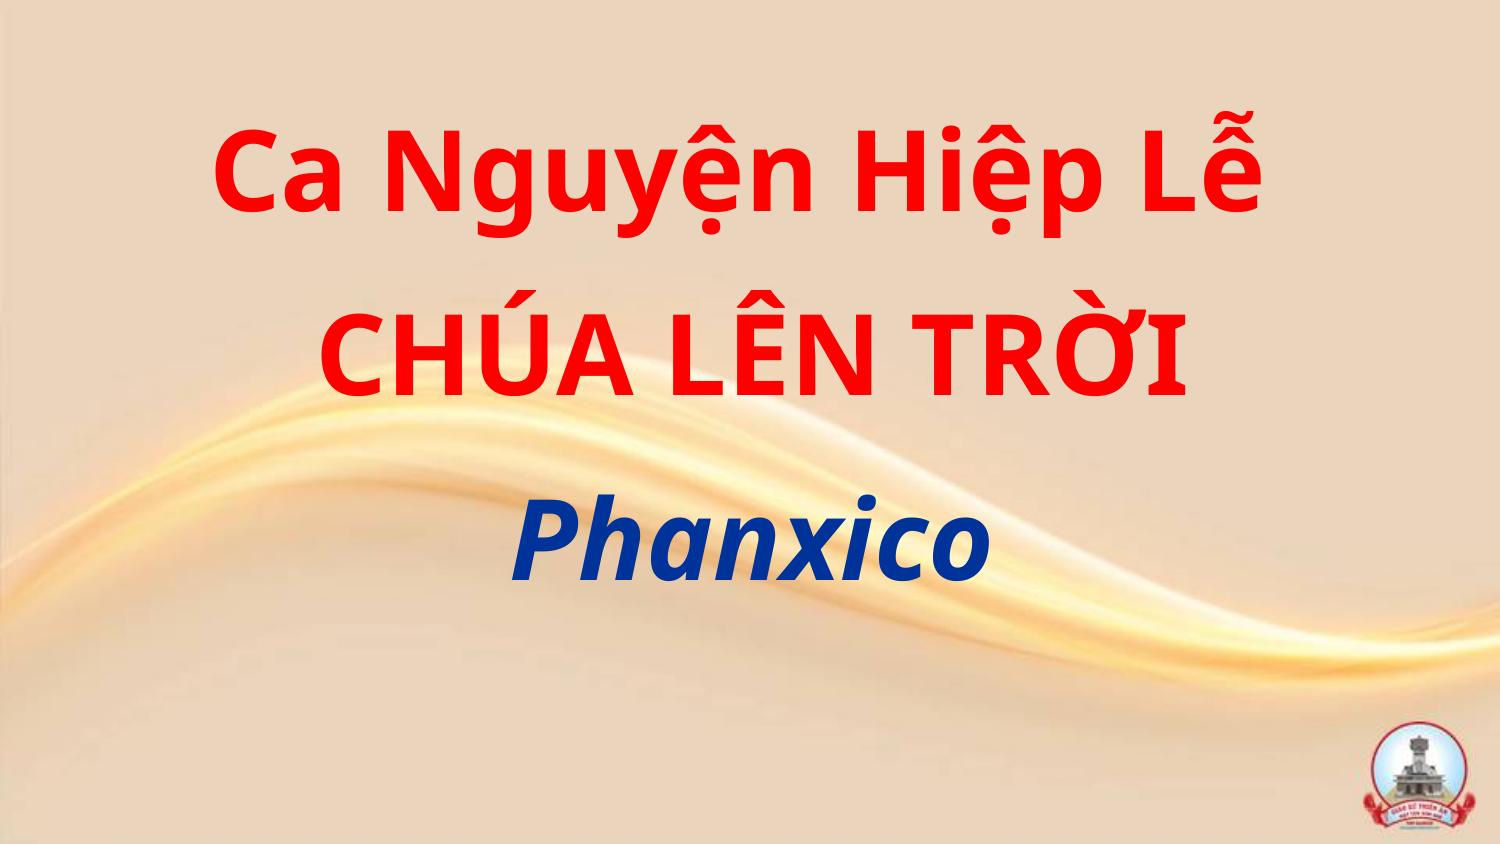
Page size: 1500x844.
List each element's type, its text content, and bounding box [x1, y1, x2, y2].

list Ca Nguyện Hiệp Lễ CHÚA LÊN TRỜI Phanxico [0, 0, 1500, 844]
